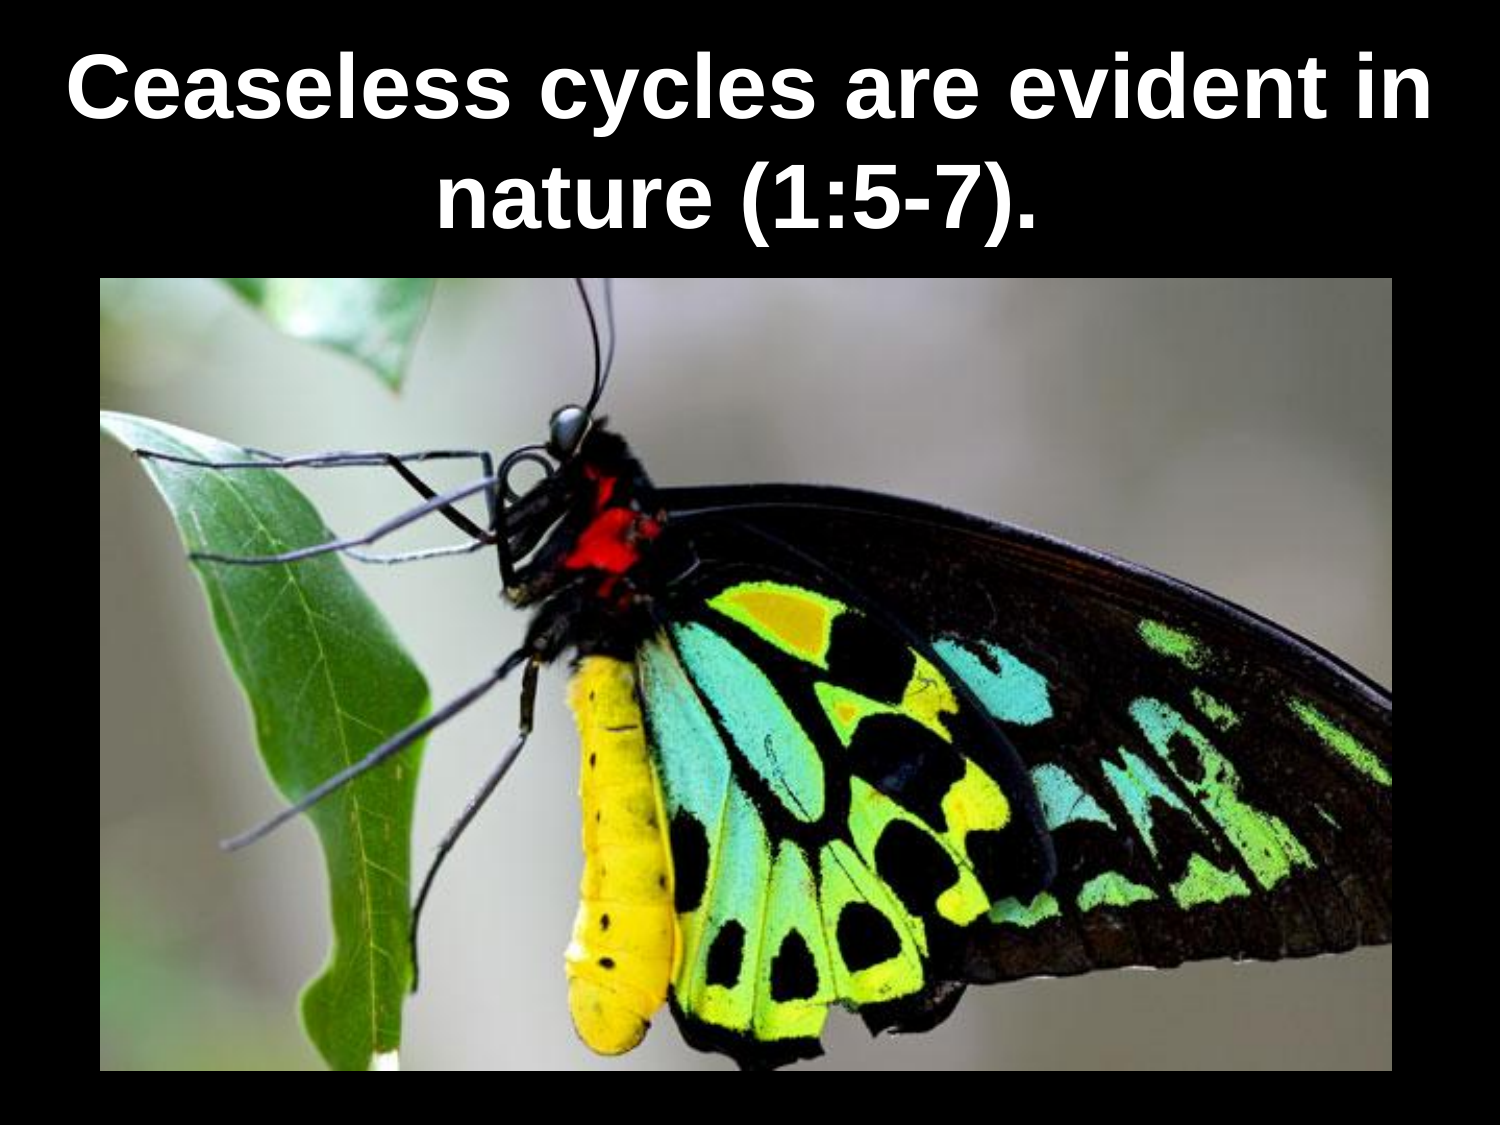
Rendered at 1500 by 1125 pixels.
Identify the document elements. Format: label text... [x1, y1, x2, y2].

title Ceaseless cycles are evident in nature (1:5-7). [0, 30, 1500, 244]
picture [99, 278, 1393, 1071]
